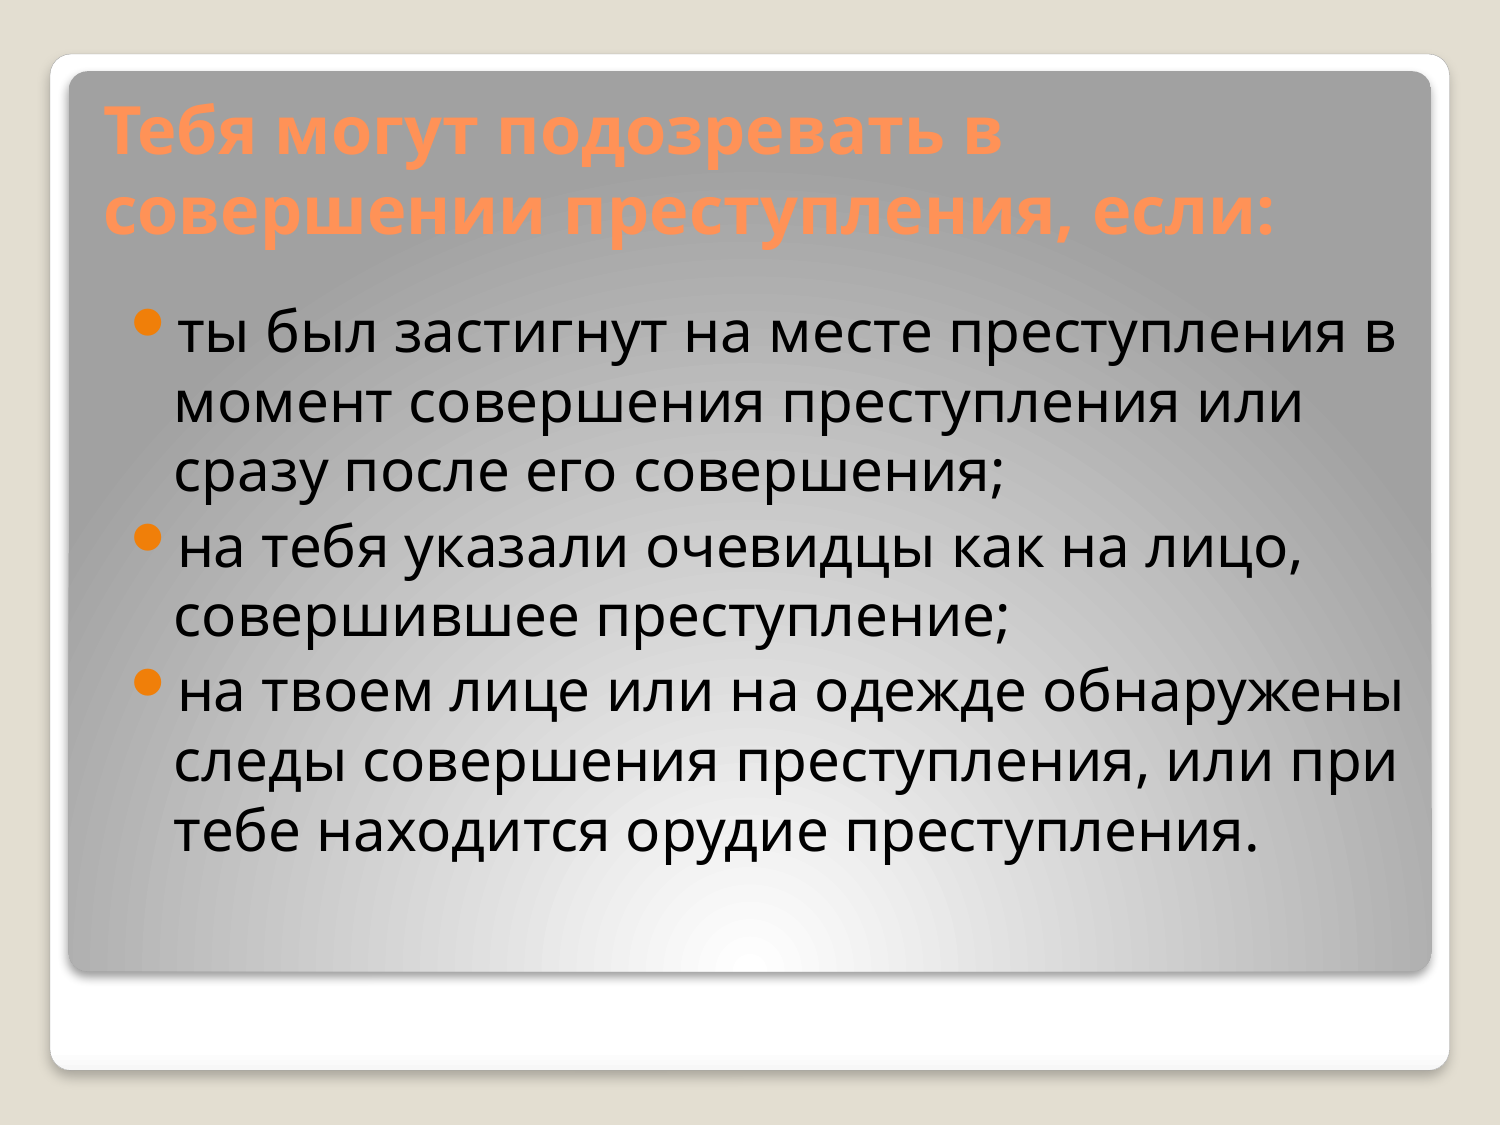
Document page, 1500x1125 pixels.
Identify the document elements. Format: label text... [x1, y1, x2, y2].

title Тебя могут подозревать в совершении преступления, если: [88, 78, 1425, 256]
list ты был застигнут на месте преступления в момент совершения преступления или сразу после его совершения; на тебя указали очевидцы как на лицо, совершившее преступление; на твоем лице или на одежде обнаружены следы совершения преступления, или при тебе находится орудие преступления. [100, 278, 1425, 953]
